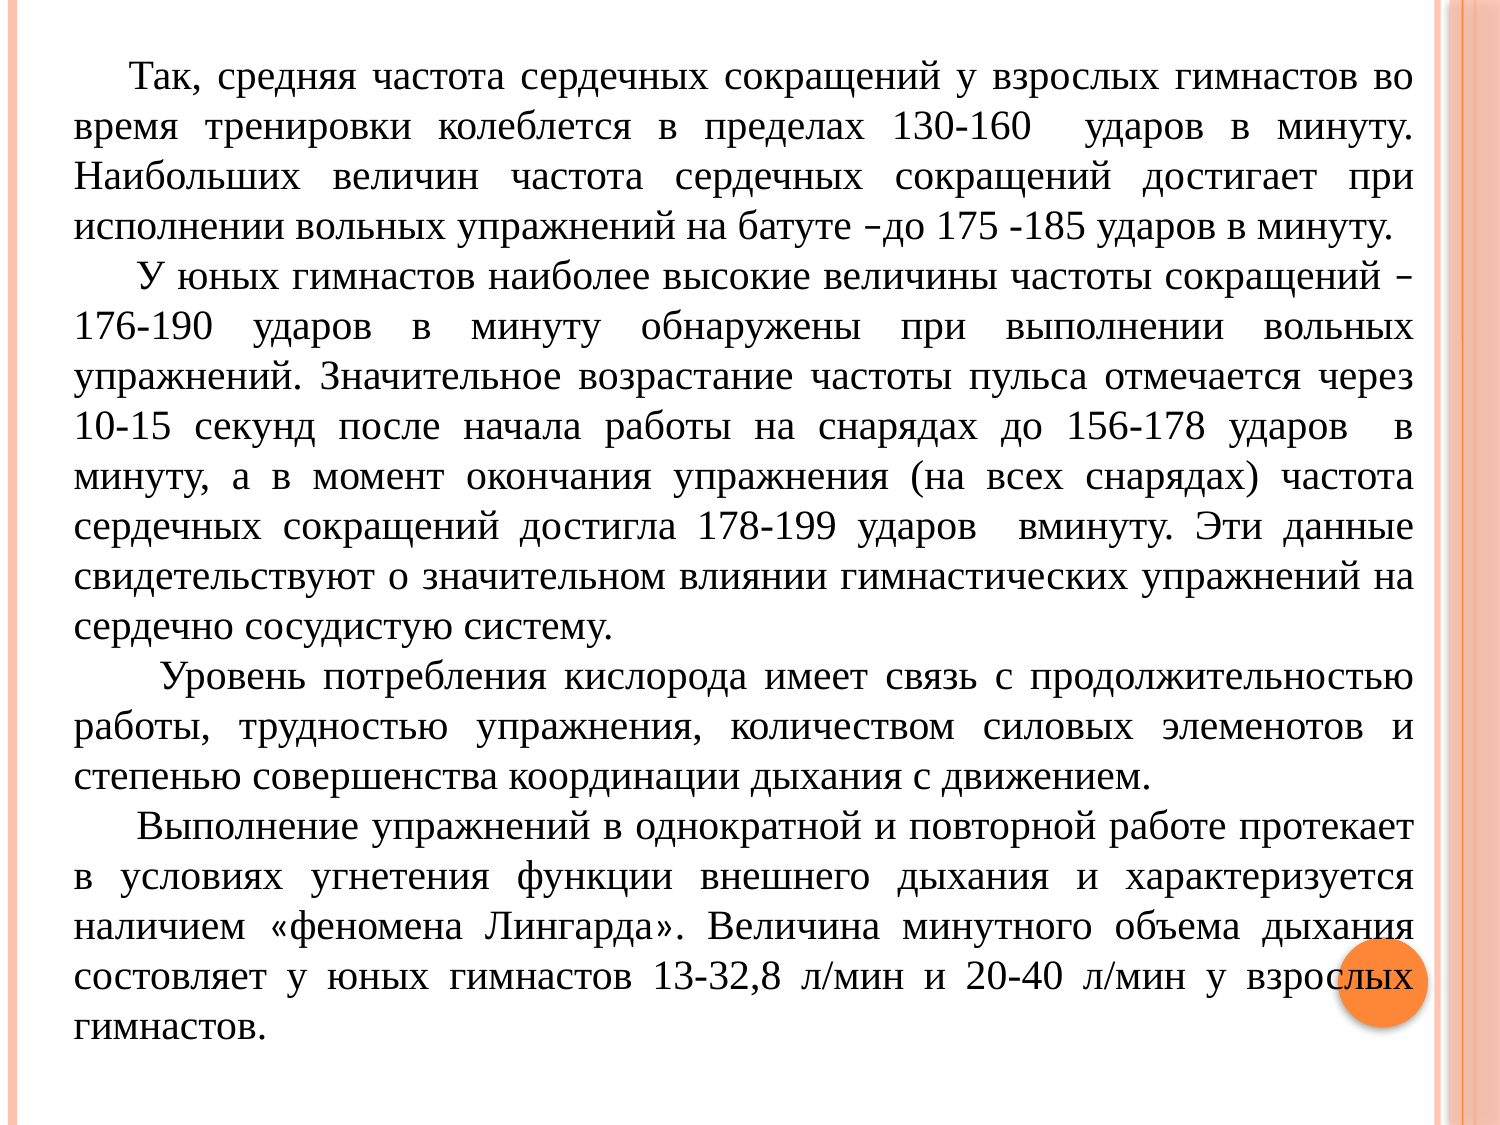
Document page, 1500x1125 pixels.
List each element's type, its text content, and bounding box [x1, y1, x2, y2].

text_box Так, средняя частота сердечных сокращений у взрослых гимнастов во время тренировки колеблется в пределах 130-160 ударов в минуту. Наибольших величин частота сердечных сокращений достигает при исполнении вольных упражнений на батуте –до 175 -185 ударов в минуту. У юных гимнастов наиболее высокие величины частоты сокращений – 176-190 ударов в минуту обнаружены при выполнении вольных упражнений. Значительное возрастание частоты пульса отмечается через 10-15 секунд после начала работы на снарядах до 156-178 ударов в минуту, а в момент окончания упражнения (на всех снарядах) частота сердечных сокращений достигла 178-199 ударов вминуту. Эти данные свидетельствуют о значительном влиянии гимнастических упражнений на сердечно сосудистую систему. Уровень потребления кислорода имеет связь с продолжительностью работы, трудностью упражнения, количеством силовых элеменотов и степенью совершенства координации дыхания с движением. Выполнение упражнений в однократной и повторной работе протекает в условиях угнетения функции внешнего дыхания и характеризуется наличием «феномена Лингарда». Величина минутного объема дыхания состовляет у юных гимнастов 13-32,8 л/мин и 20-40 л/мин у взрослых гимнастов. [58, 39, 1430, 1056]
